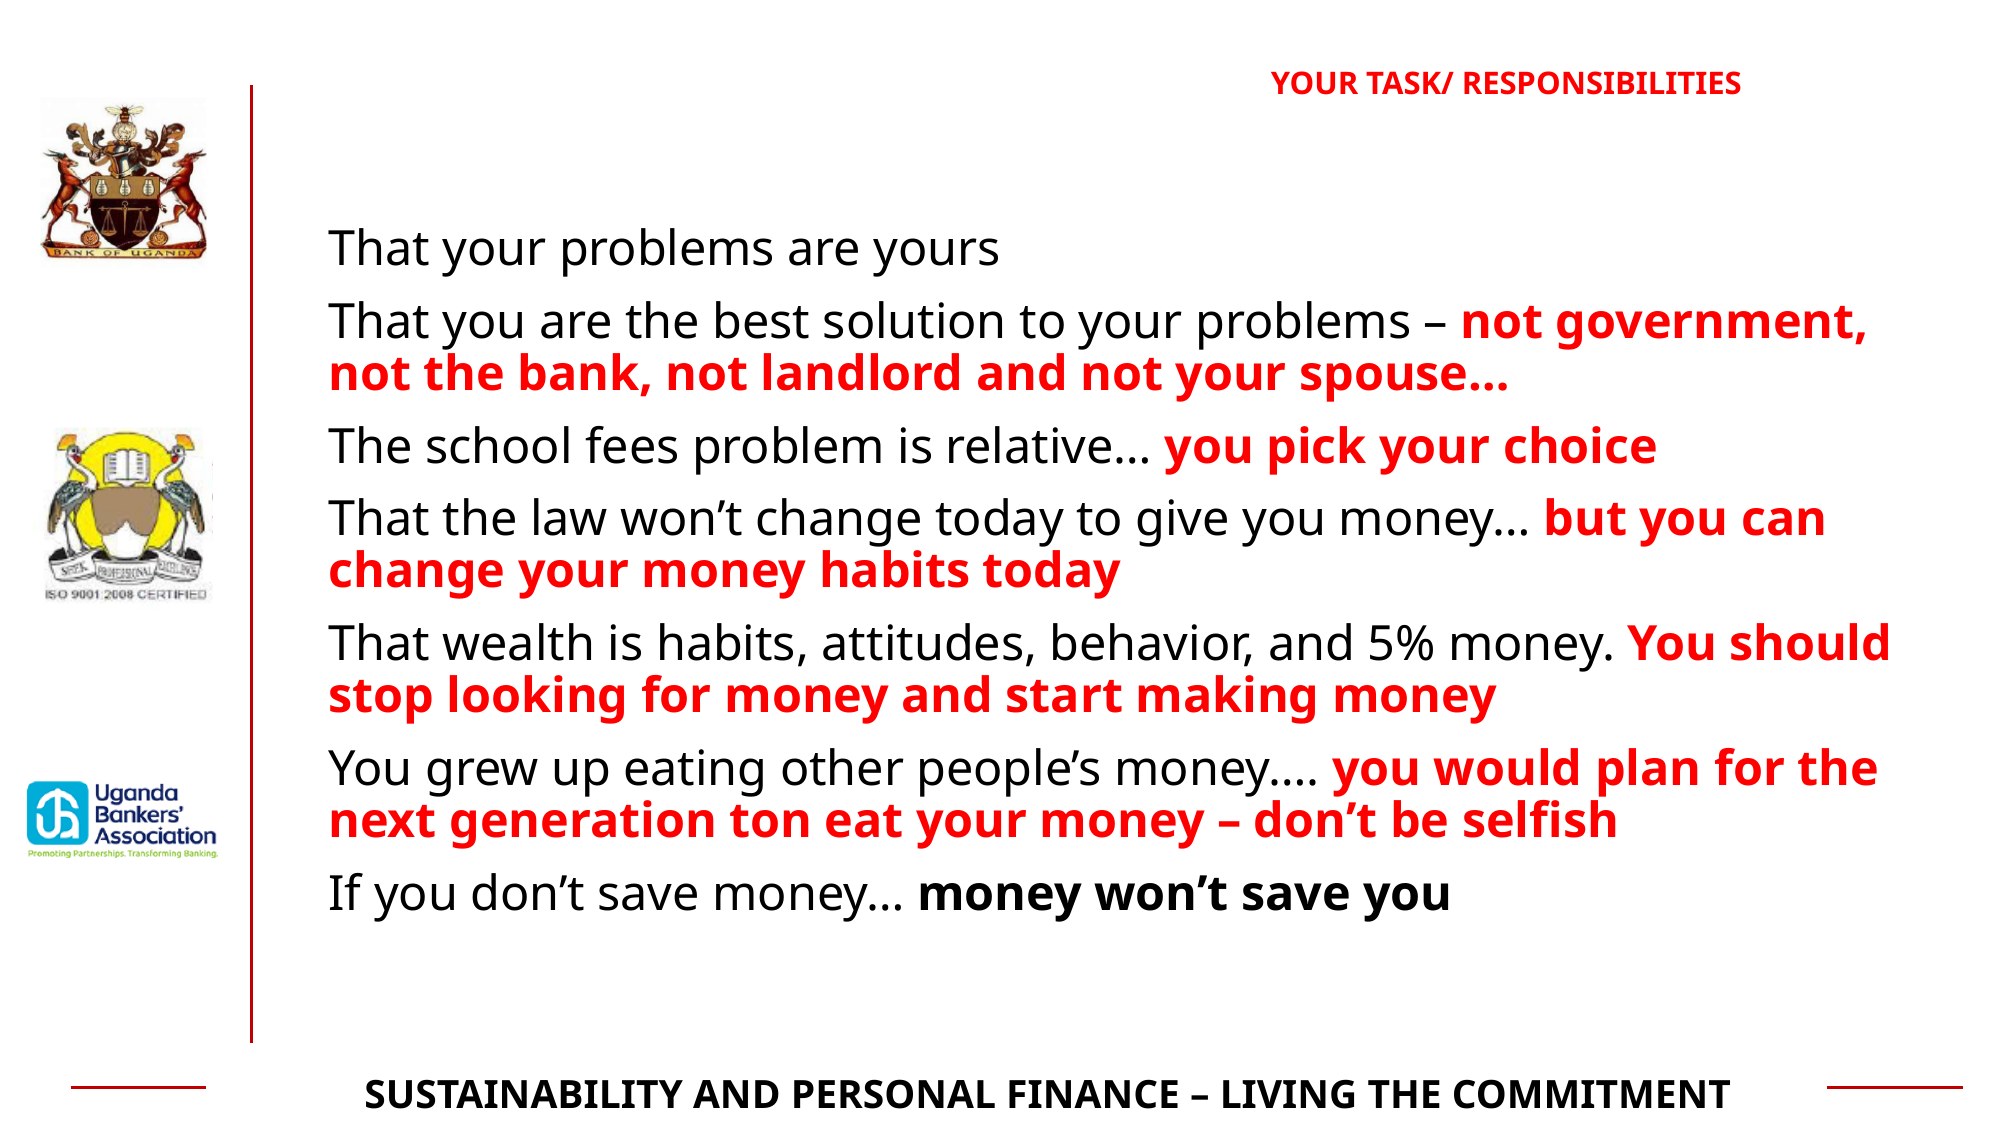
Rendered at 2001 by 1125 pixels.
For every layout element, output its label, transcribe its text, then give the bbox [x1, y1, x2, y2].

picture [22, 766, 228, 868]
picture [22, 76, 227, 273]
text_box That your problems are yours That you are the best solution to your problems – not government, not the bank, not landlord and not your spouse… The school fees problem is relative… you pick your choice That the law won’t change today to give you money… but you can change your money habits today That wealth is habits, attitudes, behavior, and 5% money. You should stop looking for money and start making money You grew up eating other people’s money…. you would plan for the next generation ton eat your money – don’t be selfish If you don’t save money… money won’t save you [313, 216, 1918, 931]
picture [22, 409, 214, 611]
text_box YOUR TASK/ RESPONSIBILITIES [1043, 29, 1969, 112]
text_box SUSTAINABILITY AND PERSONAL FINANCE – LIVING THE COMMITMENT [251, 1043, 1845, 1125]
